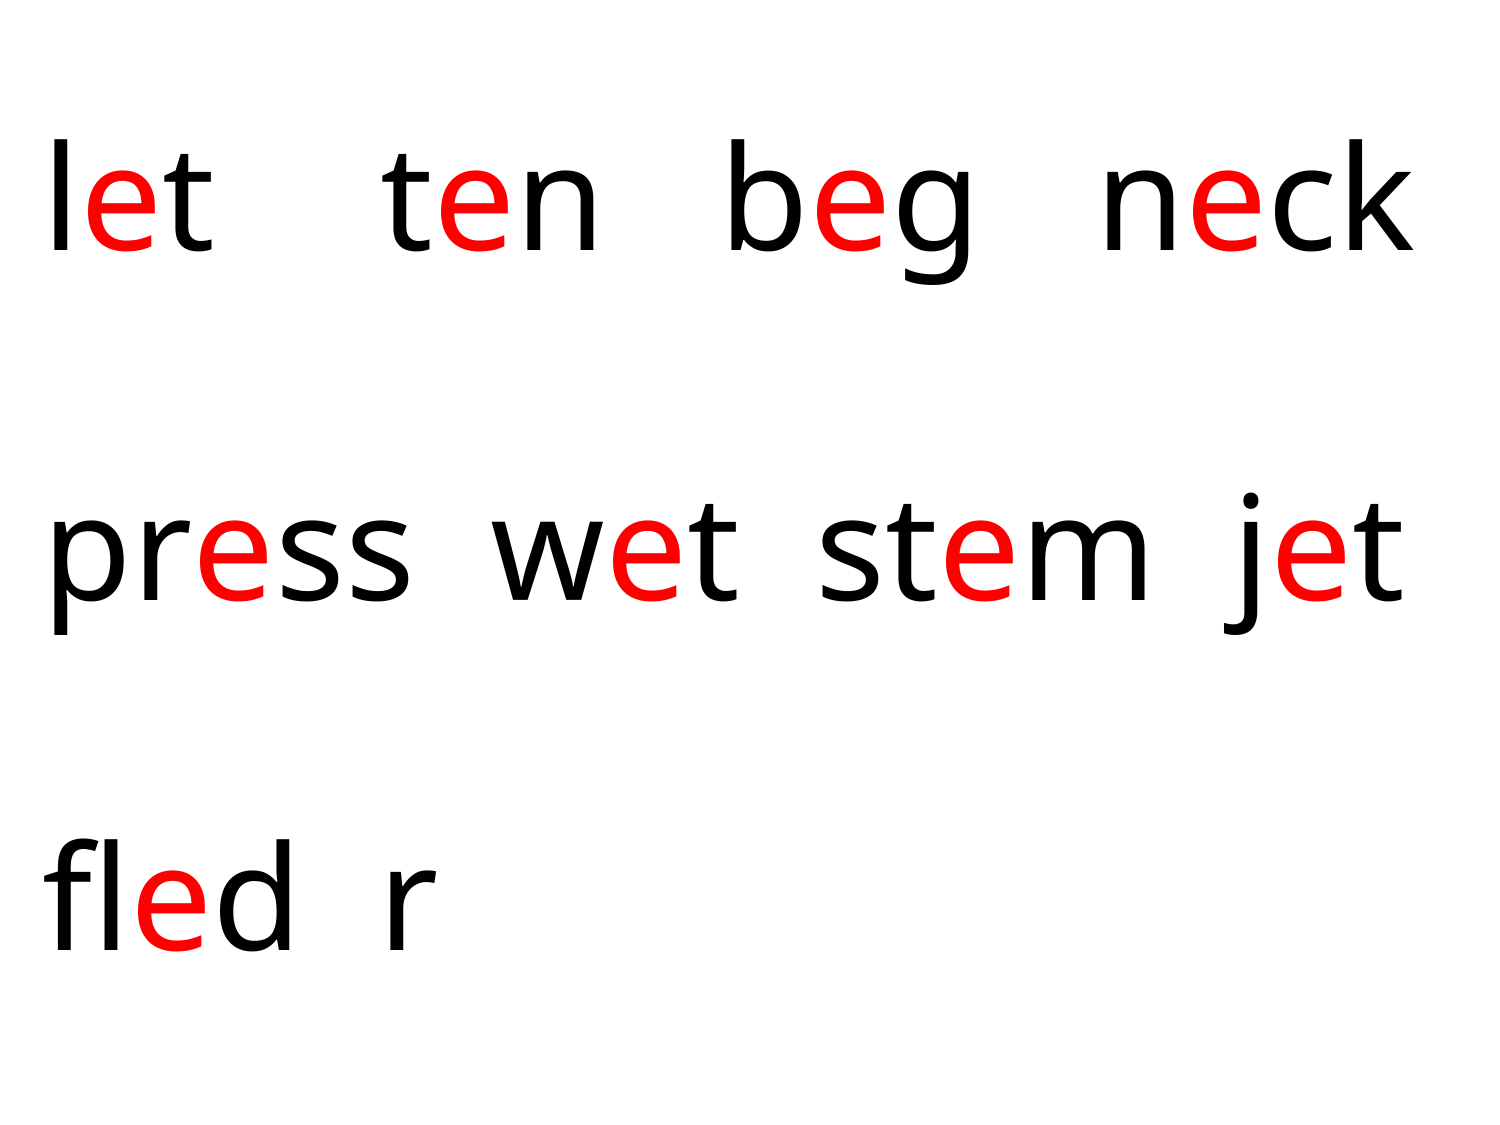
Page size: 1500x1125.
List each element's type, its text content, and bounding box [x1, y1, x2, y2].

text_box let ten beg neck press wet stem jet fled r [28, 97, 1451, 987]
